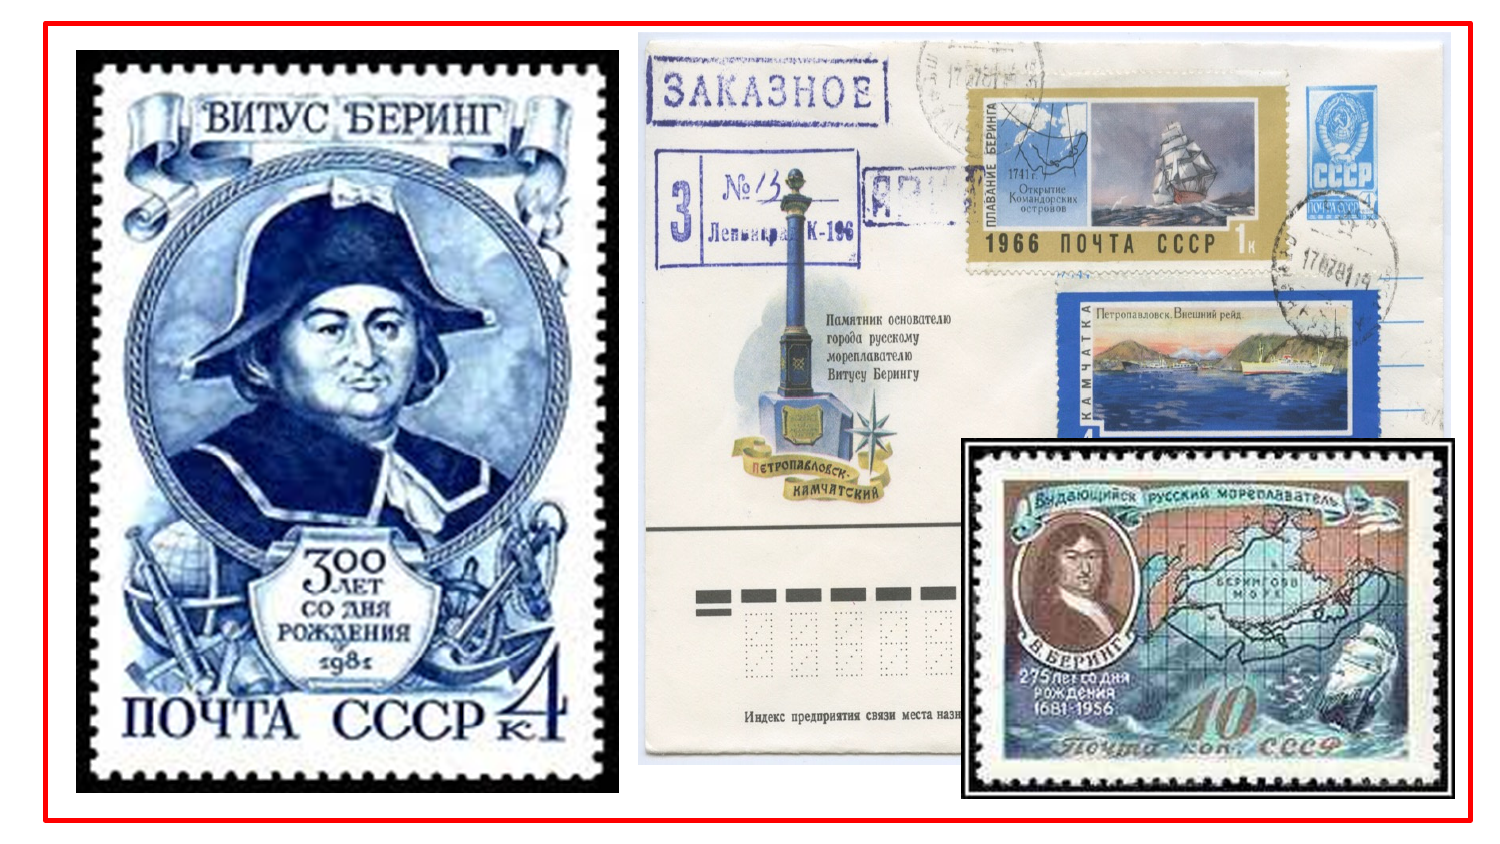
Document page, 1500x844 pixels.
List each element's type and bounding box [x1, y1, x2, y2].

picture [638, 31, 1455, 800]
text_box [43, 21, 1473, 823]
list [76, 50, 619, 794]
